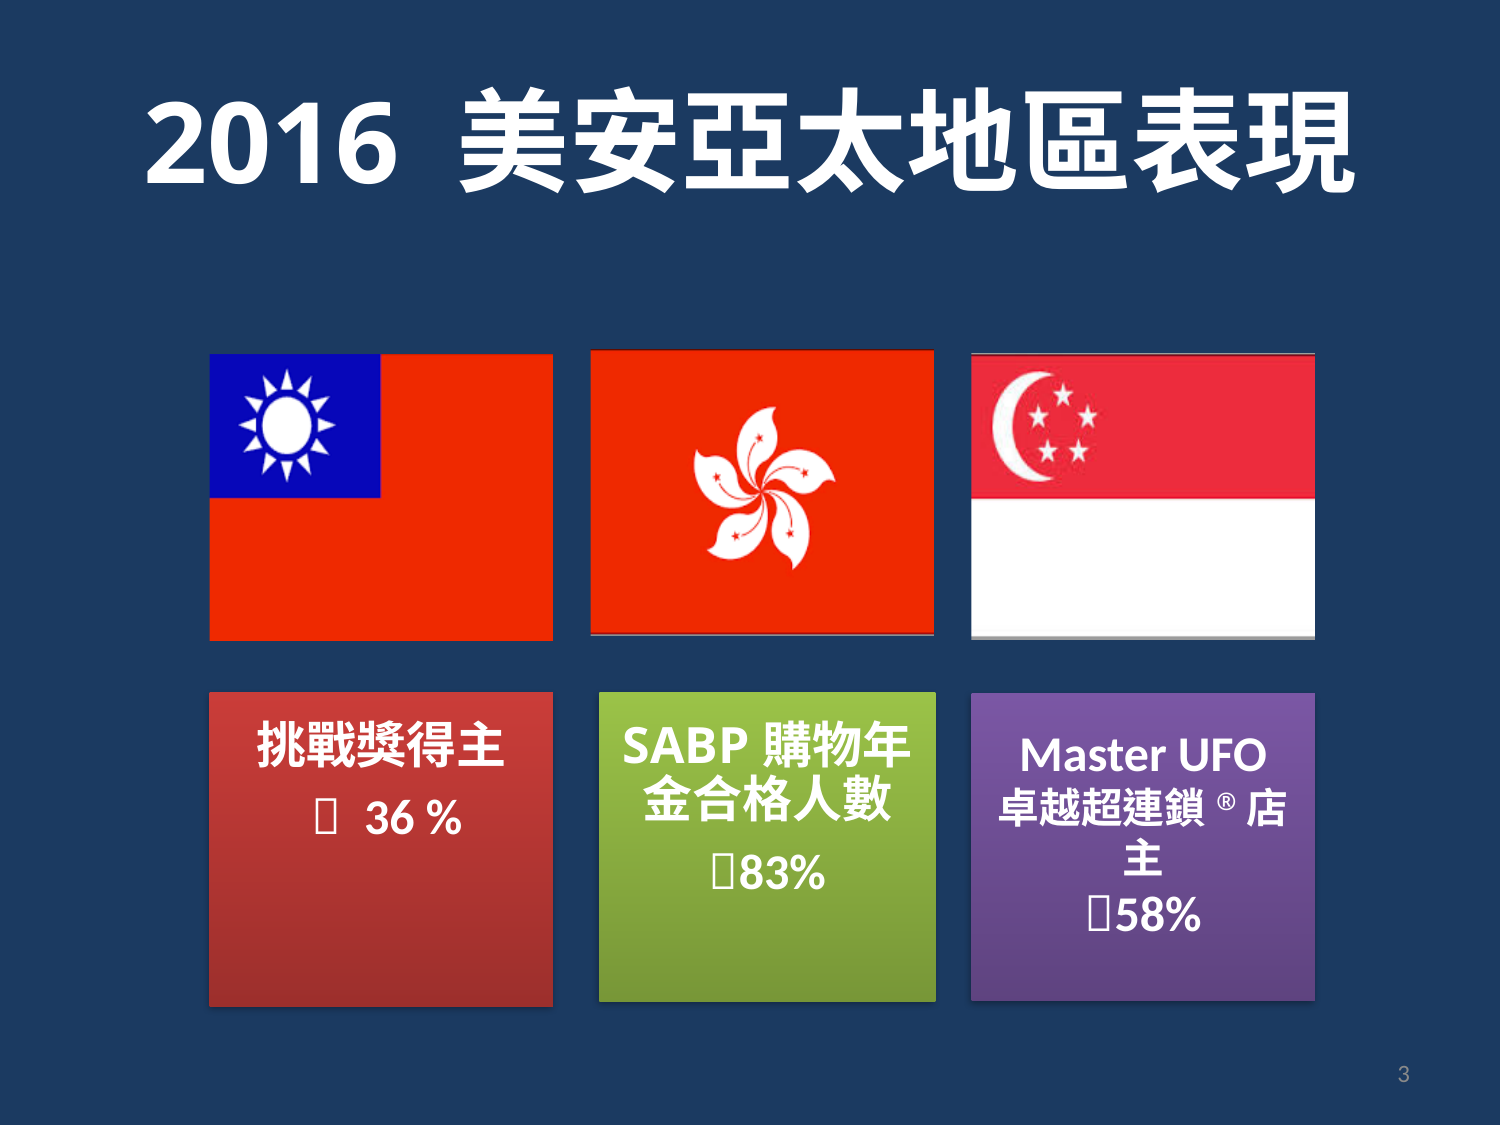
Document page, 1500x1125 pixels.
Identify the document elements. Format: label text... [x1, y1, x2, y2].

slide_number 3 [1074, 1042, 1425, 1103]
title 2016 美安亞太地區表現 [75, 45, 1425, 233]
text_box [178, 222, 1348, 1090]
